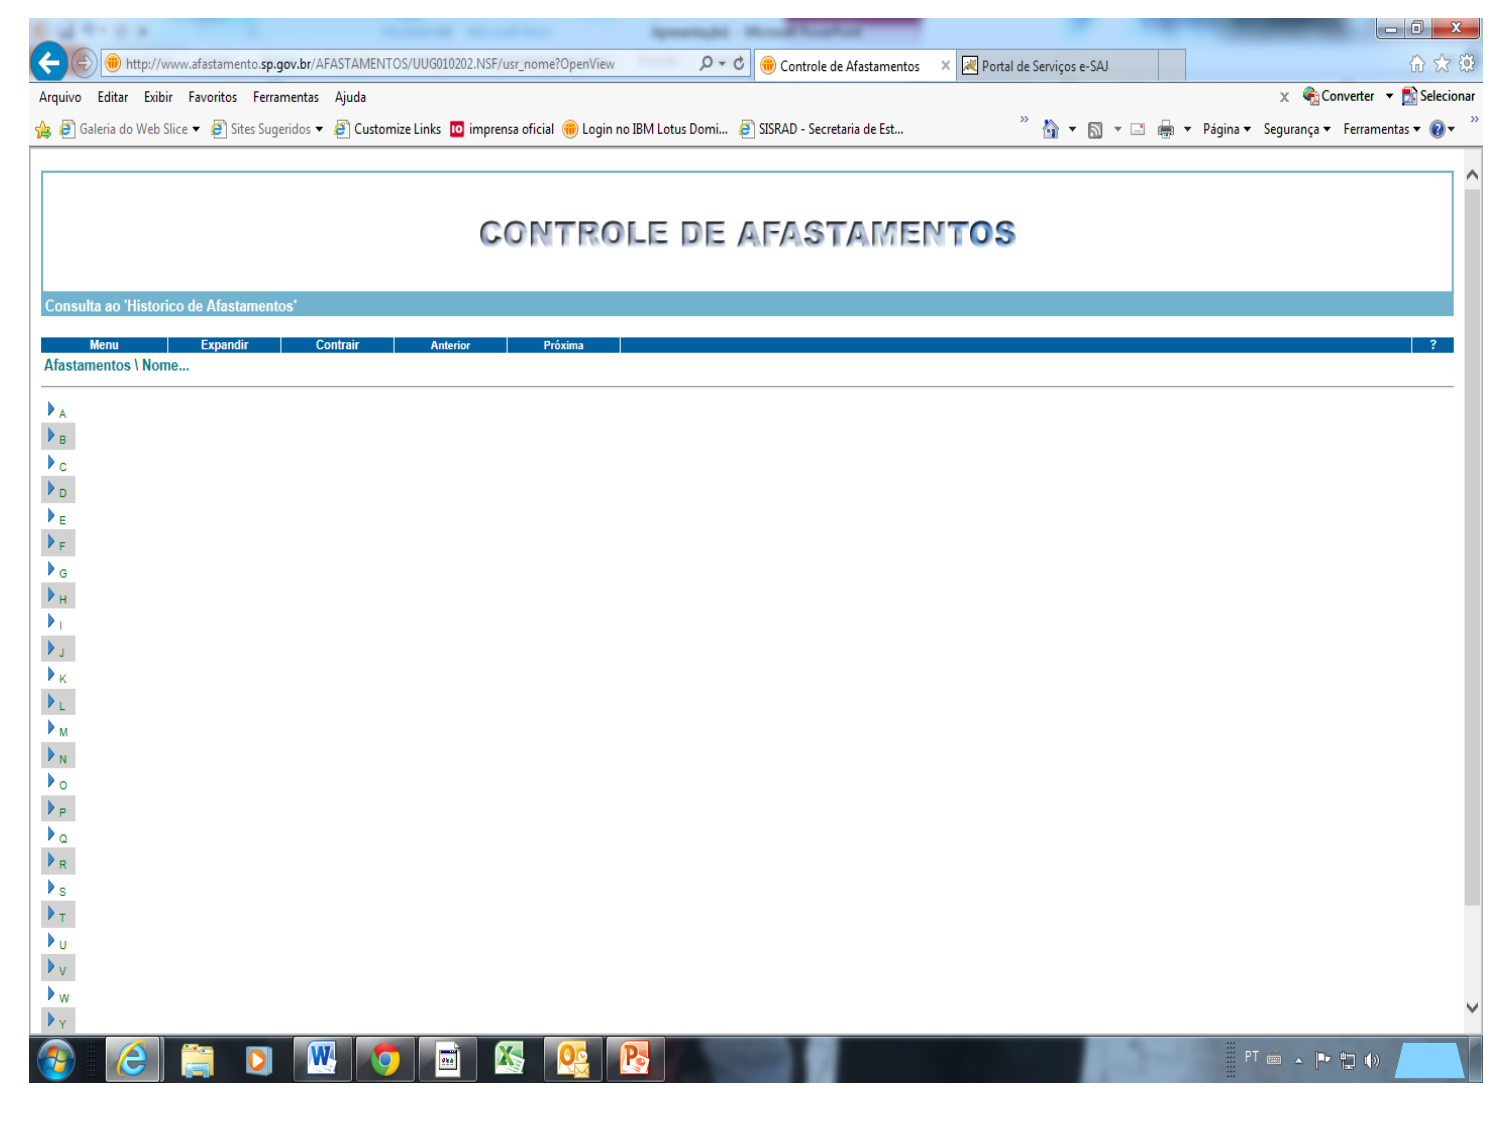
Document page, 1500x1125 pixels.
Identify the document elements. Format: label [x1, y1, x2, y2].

list [29, 18, 1483, 1083]
